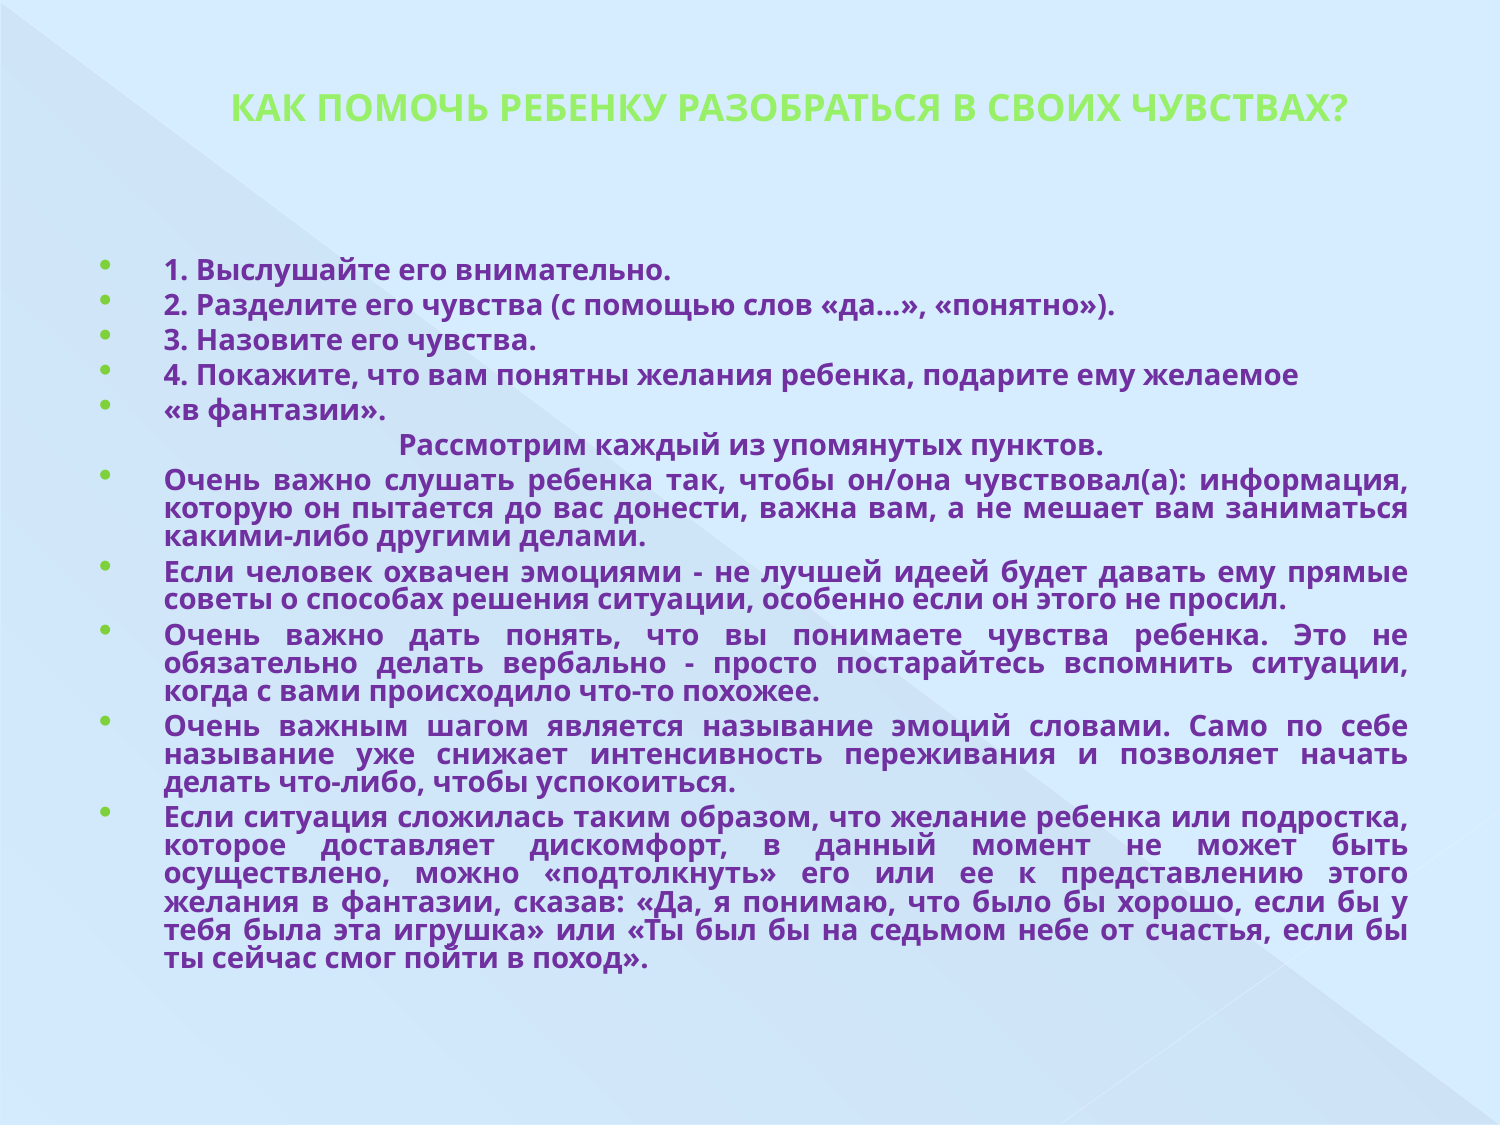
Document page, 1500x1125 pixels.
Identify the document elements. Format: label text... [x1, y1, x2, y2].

title КАК ПОМОЧЬ РЕБЕНКУ РАЗОБРАТЬСЯ В СВОИХ ЧУВСТВАХ? [75, 43, 1425, 208]
list 1. Выслушайте его внимательно. 2. Разделите его чувства (с помощью слов «да...», «понятно»). 3. Назовите его чувства. 4. Покажите, что вам понятны желания ребенка, подарите ему желаемое «в фантазии». Рассмотрим каждый из упомянутых пунктов. Очень важно слушать ребенка так, чтобы он/она чувствовал(а): информация, которую он пытается до вас донести, важна вам, а не мешает вам заниматься какими-либо другими делами. Если человек охвачен эмоциями - не лучшей идеей будет давать ему прямые советы о способах решения ситуации, особенно если он этого не просил. Очень важно дать понять, что вы понимаете чувства ребенка. Это не обязательно делать вербально - просто постарайтесь вспомнить ситуации, когда с вами происходило что-то похожее. Очень важным шагом является называние эмоций словами. Само по себе называние уже снижает интенсивность переживания и позволяет начать делать что-либо, чтобы успокоиться. Если ситуация сложилась таким образом, что желание ребенка или подростка, которое доставляет дискомфорт, в данный момент не может быть осуществлено, можно «подтолкнуть» его или ее к представлению этого желания в фантазии, сказав: «Да, я понимаю, что было бы хорошо, если бы у тебя была эта игрушка» или «Ты был бы на седьмом небе от счастья, если бы ты сейчас смог пойти в поход». [75, 208, 1425, 1059]
